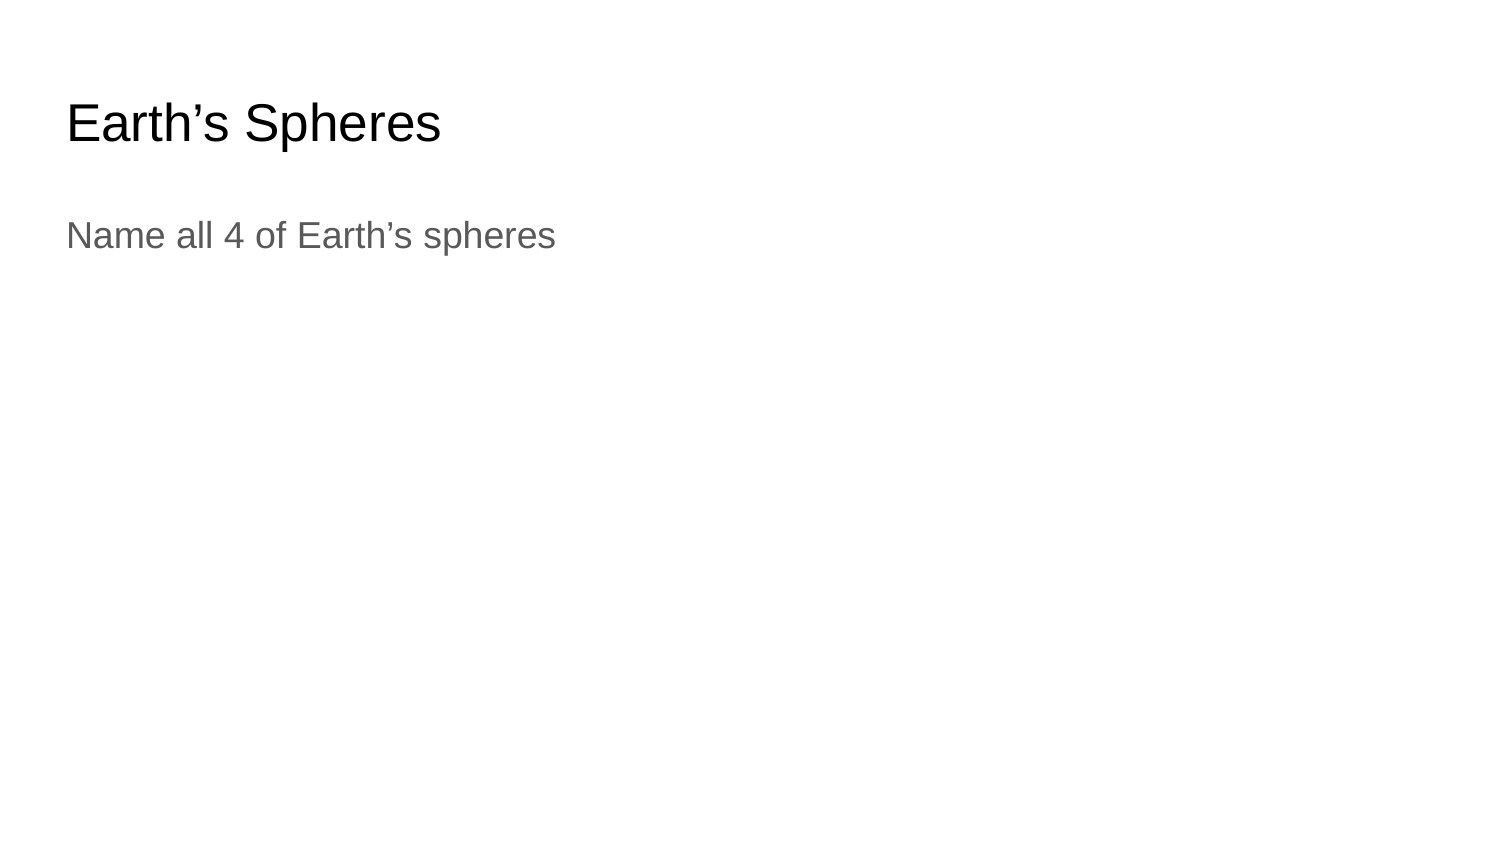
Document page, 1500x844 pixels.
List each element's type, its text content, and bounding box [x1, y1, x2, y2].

title Earth’s Spheres [51, 72, 1449, 167]
list Name all 4 of Earth’s spheres [51, 189, 1449, 750]
